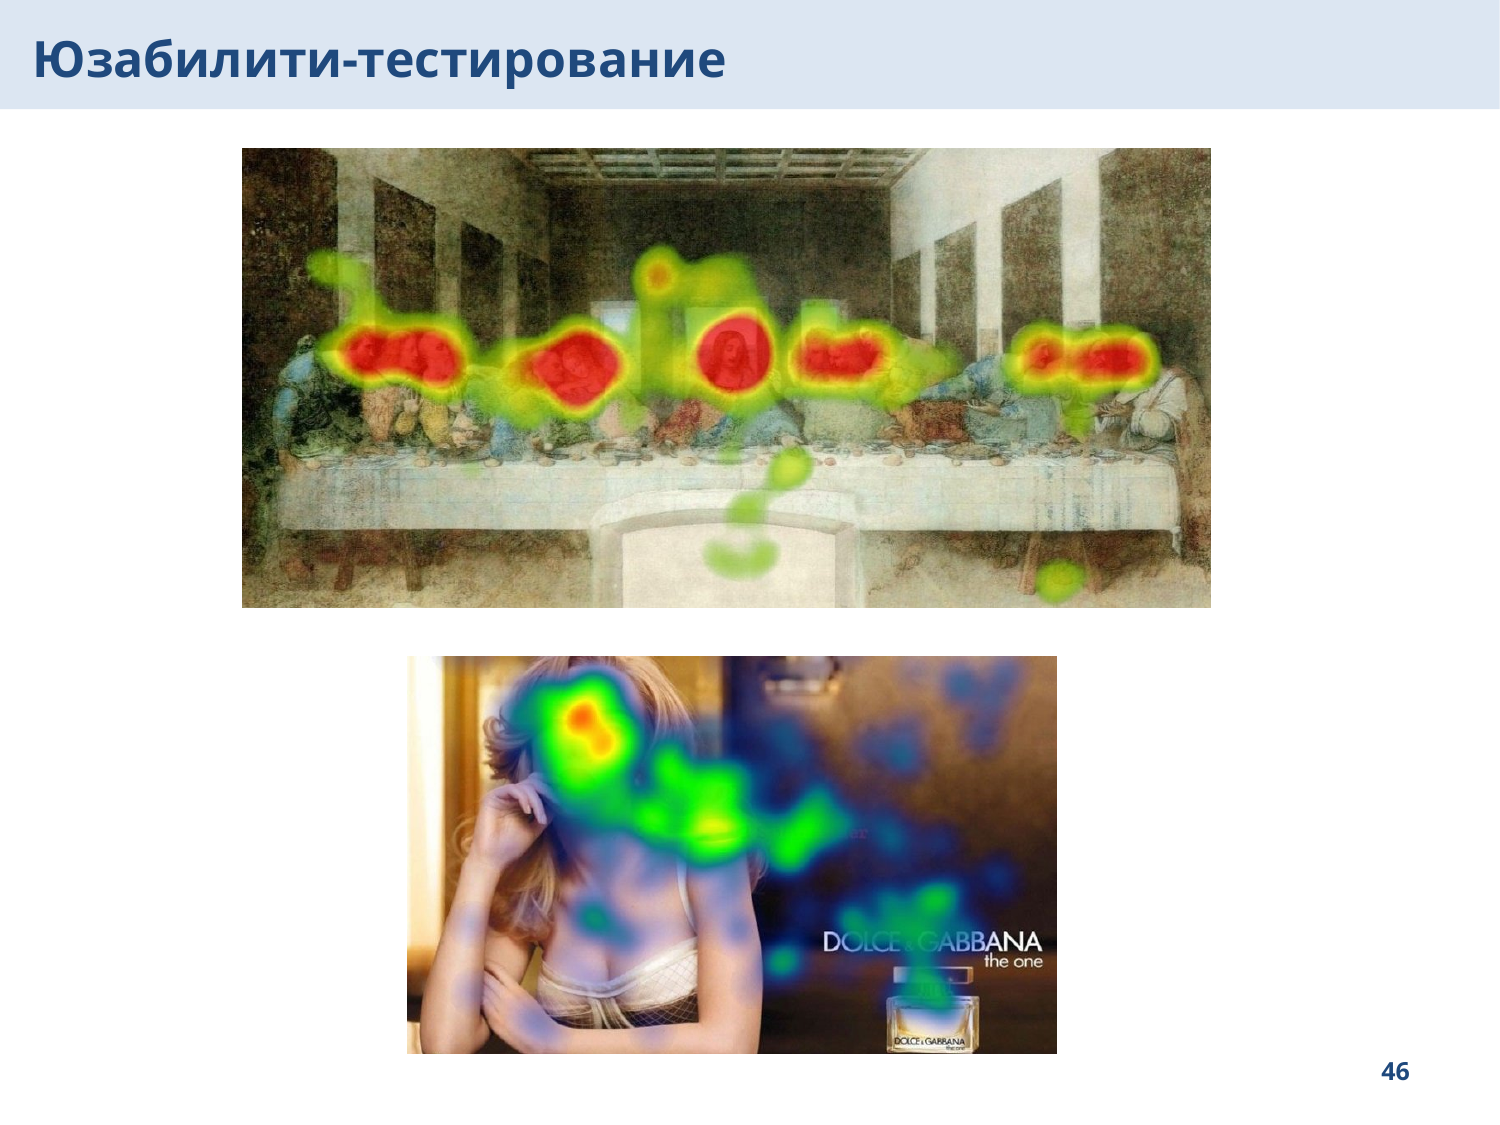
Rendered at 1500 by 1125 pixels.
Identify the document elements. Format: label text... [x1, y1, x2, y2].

slide_number 46 [1074, 1042, 1425, 1103]
text_box [0, 0, 1500, 111]
picture [407, 656, 1057, 1054]
picture [241, 148, 1211, 609]
text_box Юзабилити-тестирование [17, 14, 1368, 102]
